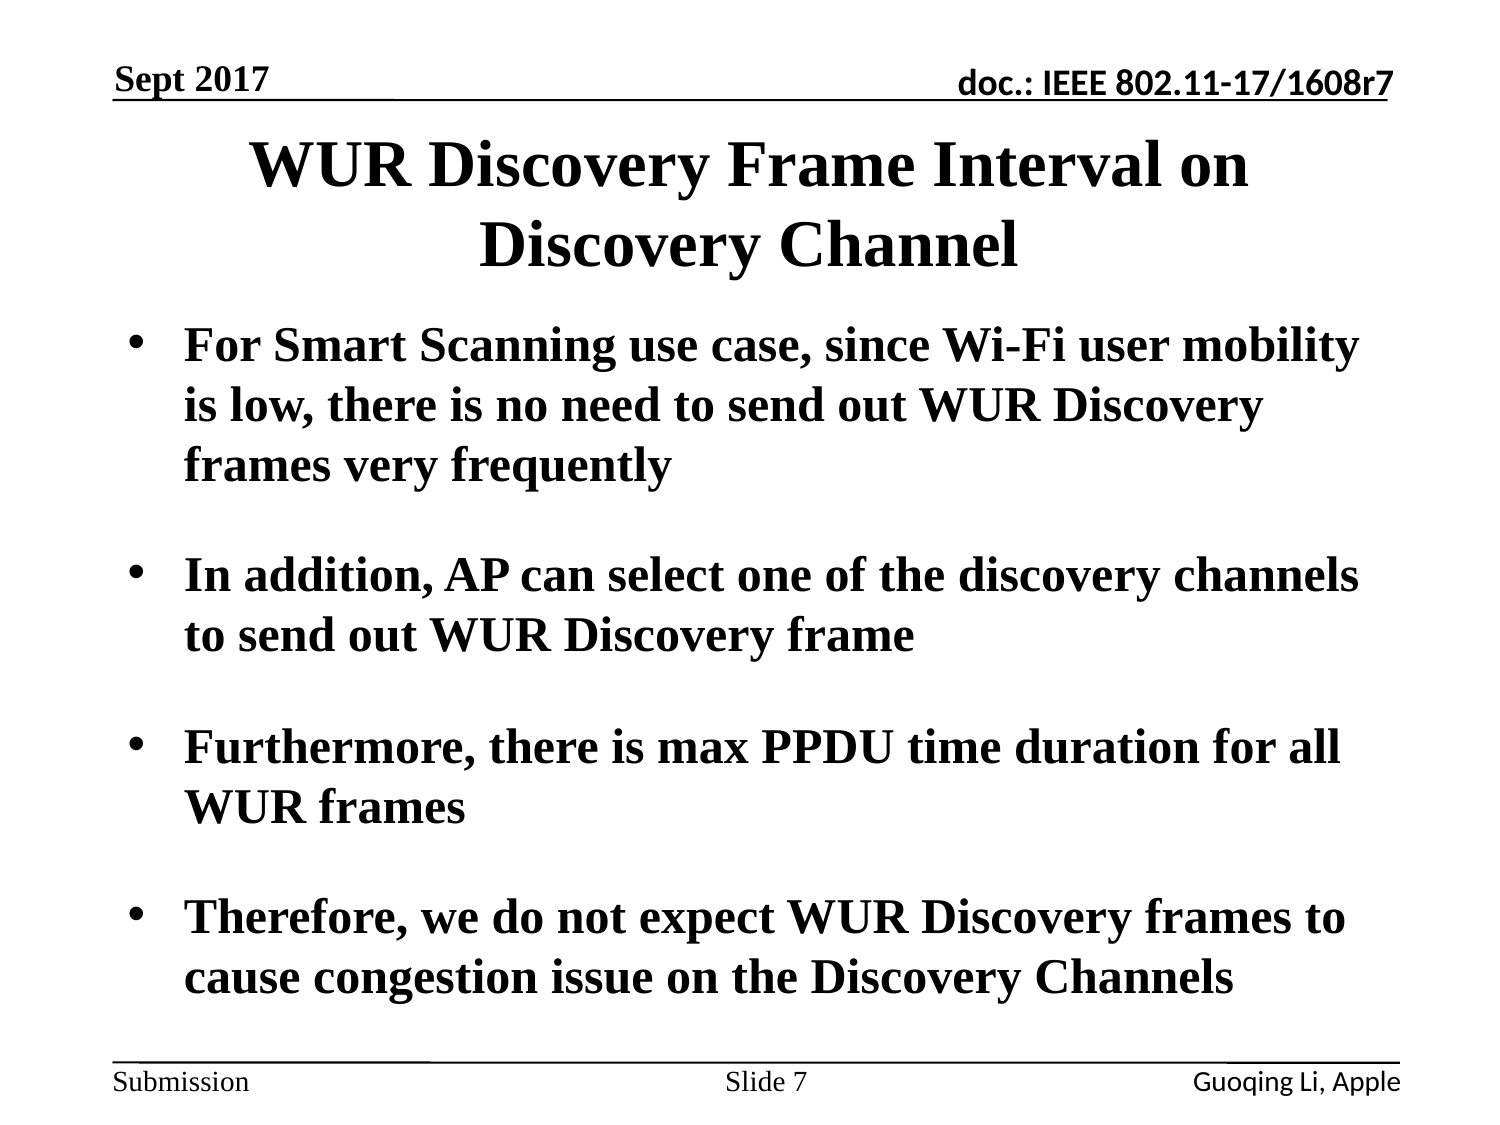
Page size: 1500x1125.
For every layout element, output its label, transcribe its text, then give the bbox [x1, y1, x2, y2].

title WUR Discovery Frame Interval on Discovery Channel [112, 112, 1388, 288]
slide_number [114, 54, 423, 100]
slide_number Slide 7 [712, 1061, 821, 1123]
list For Smart Scanning use case, since Wi-Fi user mobility is low, there is no need to send out WUR Discovery frames very frequently In addition, AP can select one of the discovery channels to send out WUR Discovery frame Furthermore, there is max PPDU time duration for all WUR frames Therefore, we do not expect WUR Discovery frames to cause congestion issue on the Discovery Channels [112, 303, 1388, 1041]
footer Guoqing Li, Apple [878, 1061, 1402, 1093]
